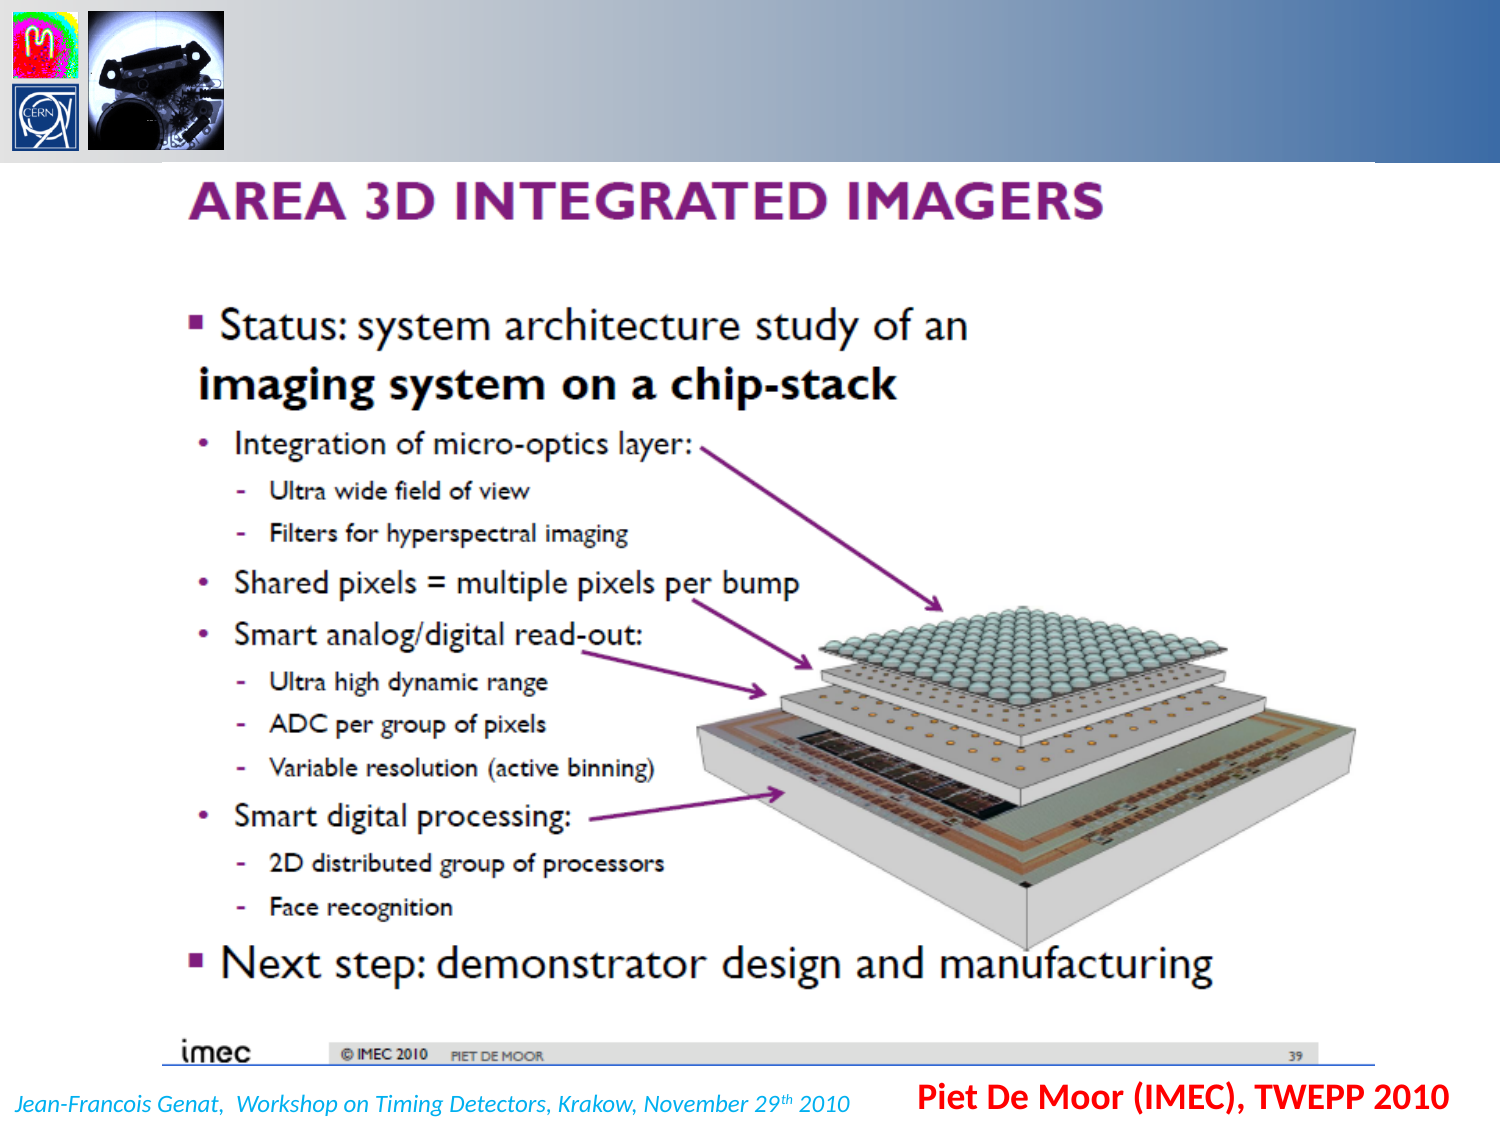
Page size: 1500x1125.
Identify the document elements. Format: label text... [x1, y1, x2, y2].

picture [162, 162, 1376, 1066]
picture [12, 83, 79, 151]
picture [88, 11, 224, 150]
picture [12, 12, 79, 79]
text_box Piet De Moor (IMEC), TWEPP 2010 [902, 1064, 1466, 1124]
text_box Jean-Francois Genat, Workshop on Timing Detectors, Krakow, November 29th 2010 [0, 1079, 1350, 1125]
